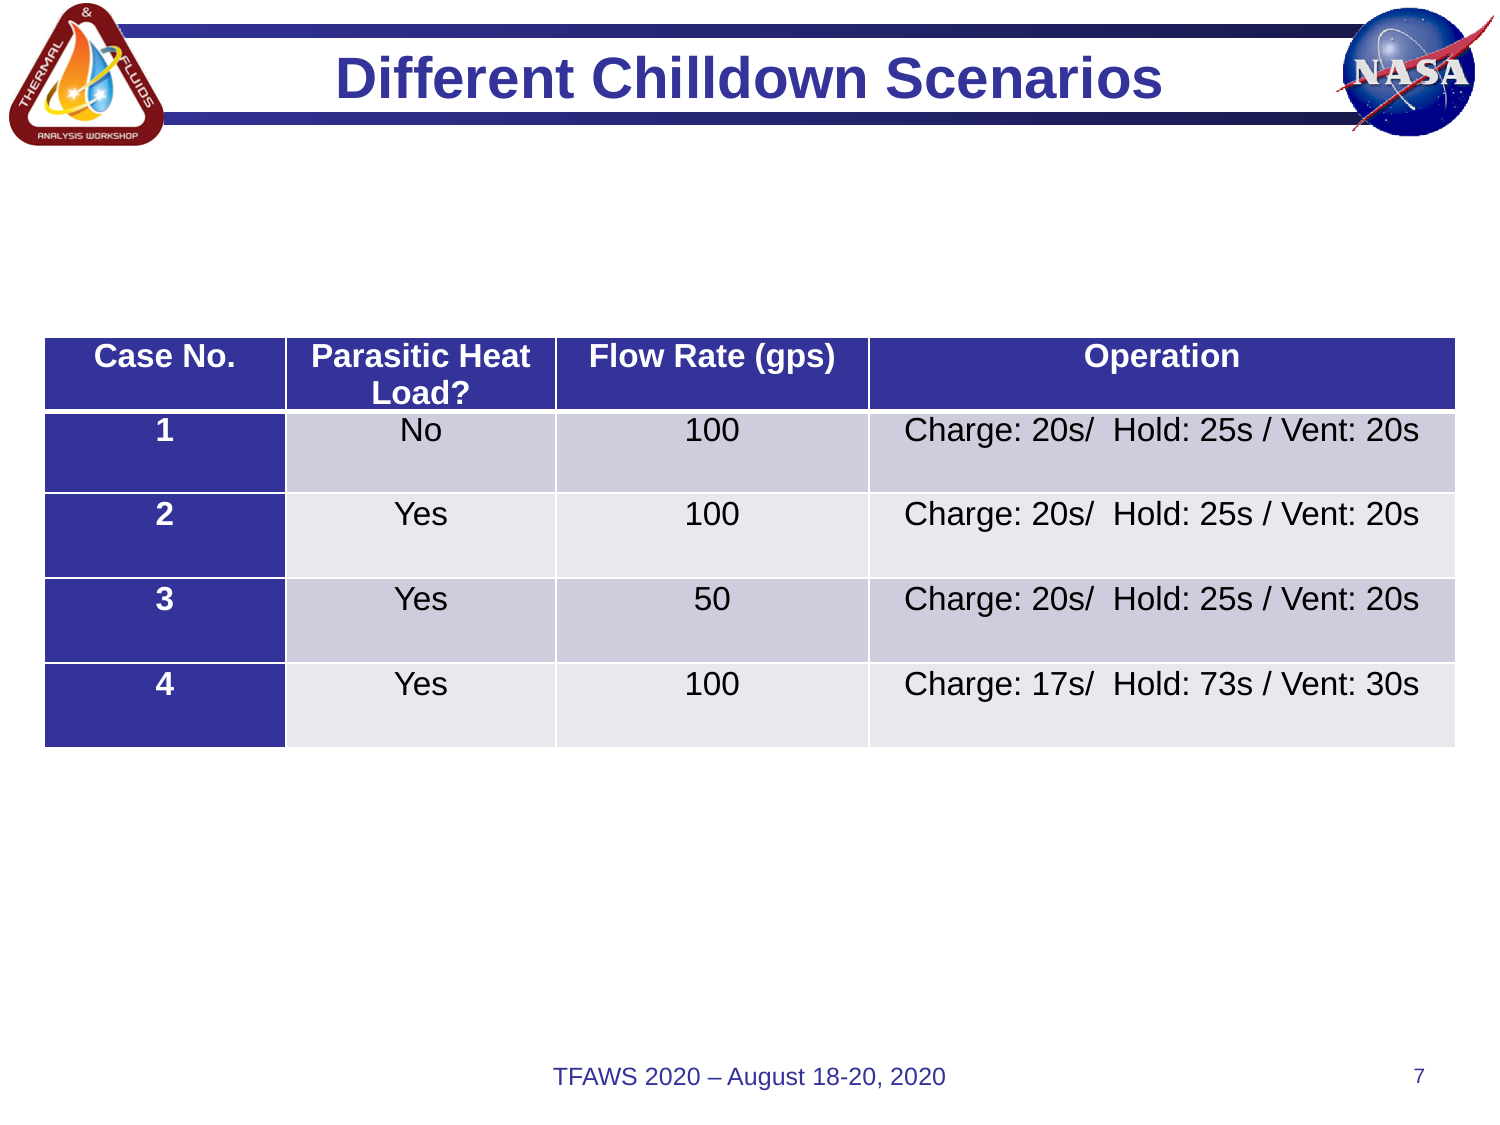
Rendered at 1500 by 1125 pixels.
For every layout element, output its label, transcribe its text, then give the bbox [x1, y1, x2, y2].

table_cell 2 [45, 494, 285, 577]
table_cell Charge: 20s/ Hold: 25s / Vent: 20s [870, 414, 1455, 492]
table_cell Charge: 17s/ Hold: 73s / Vent: 30s [870, 664, 1455, 747]
table_cell 100 [557, 664, 868, 747]
table_header Case No. [45, 338, 285, 409]
title Different Chilldown Scenarios [74, 30, 1426, 119]
table_cell 100 [557, 414, 868, 492]
footer TFAWS 2020 – August 18-20, 2020 [449, 1049, 1051, 1101]
table_header Flow Rate (gps) [557, 338, 868, 409]
table_cell Charge: 20s/ Hold: 25s / Vent: 20s [870, 579, 1455, 662]
table_cell Yes [287, 579, 555, 662]
picture [9, 3, 165, 146]
table_cell Charge: 20s/ Hold: 25s / Vent: 20s [870, 494, 1455, 577]
table_header Operation [870, 338, 1455, 409]
table_header Parasitic Heat Load? [287, 338, 555, 409]
table_cell Yes [287, 664, 555, 747]
table_cell 50 [557, 579, 868, 662]
table_cell 1 [45, 414, 285, 492]
picture [1325, 0, 1500, 149]
table_cell 100 [557, 494, 868, 577]
slide_number 7 [1112, 1049, 1426, 1101]
table_cell 4 [45, 664, 285, 747]
table_cell Yes [287, 494, 555, 577]
table_cell 3 [45, 579, 285, 662]
table_cell No [287, 414, 555, 492]
